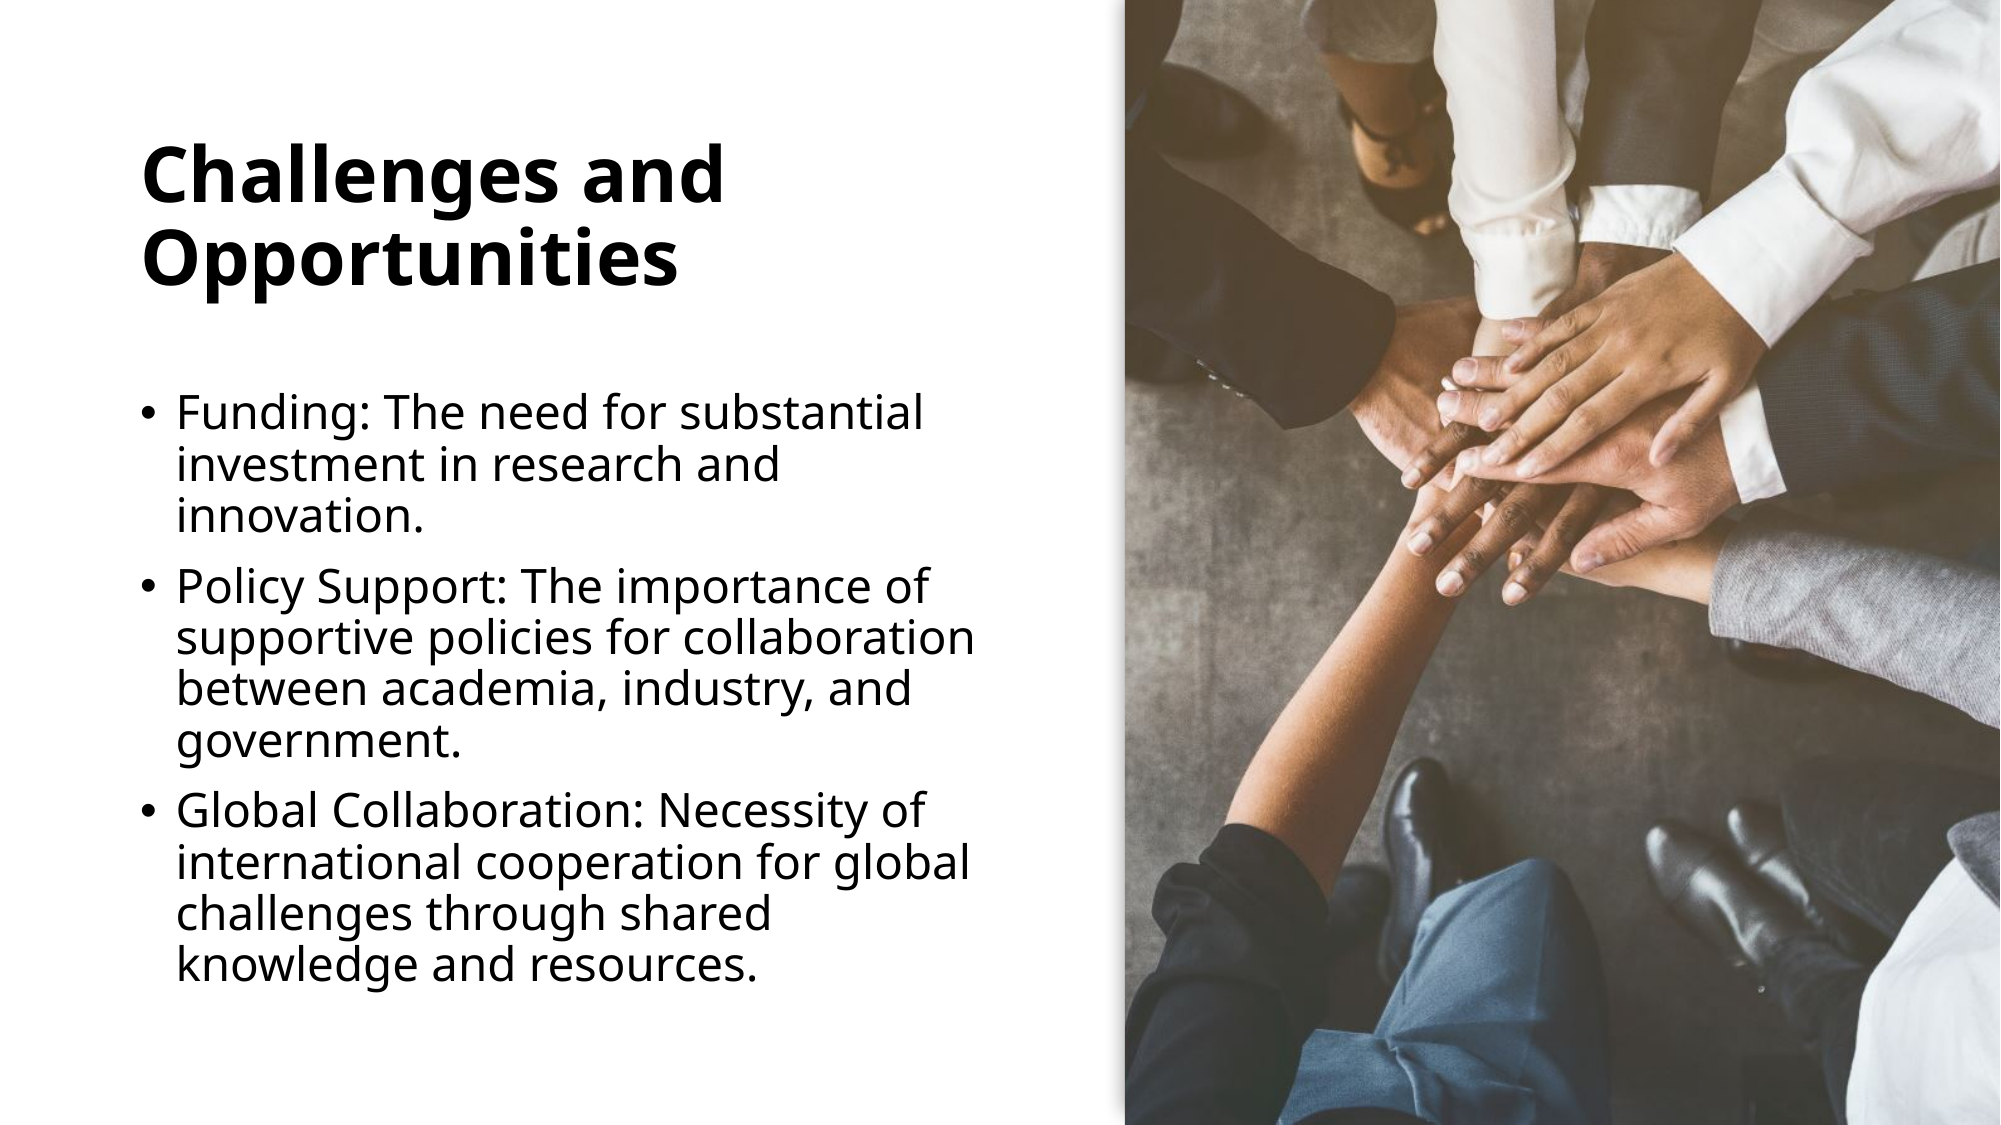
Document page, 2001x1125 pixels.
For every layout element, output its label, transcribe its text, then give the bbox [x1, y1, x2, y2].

list Funding: The need for substantial investment in research and innovation. Policy Support: The importance of supportive policies for collaboration between academia, industry, and government. Global Collaboration: Necessity of international cooperation for global challenges through shared knowledge and resources. [124, 381, 1000, 1000]
picture [1124, 0, 2000, 1125]
title Challenges and Opportunities [124, 125, 1000, 381]
text_box [0, 0, 1124, 1125]
